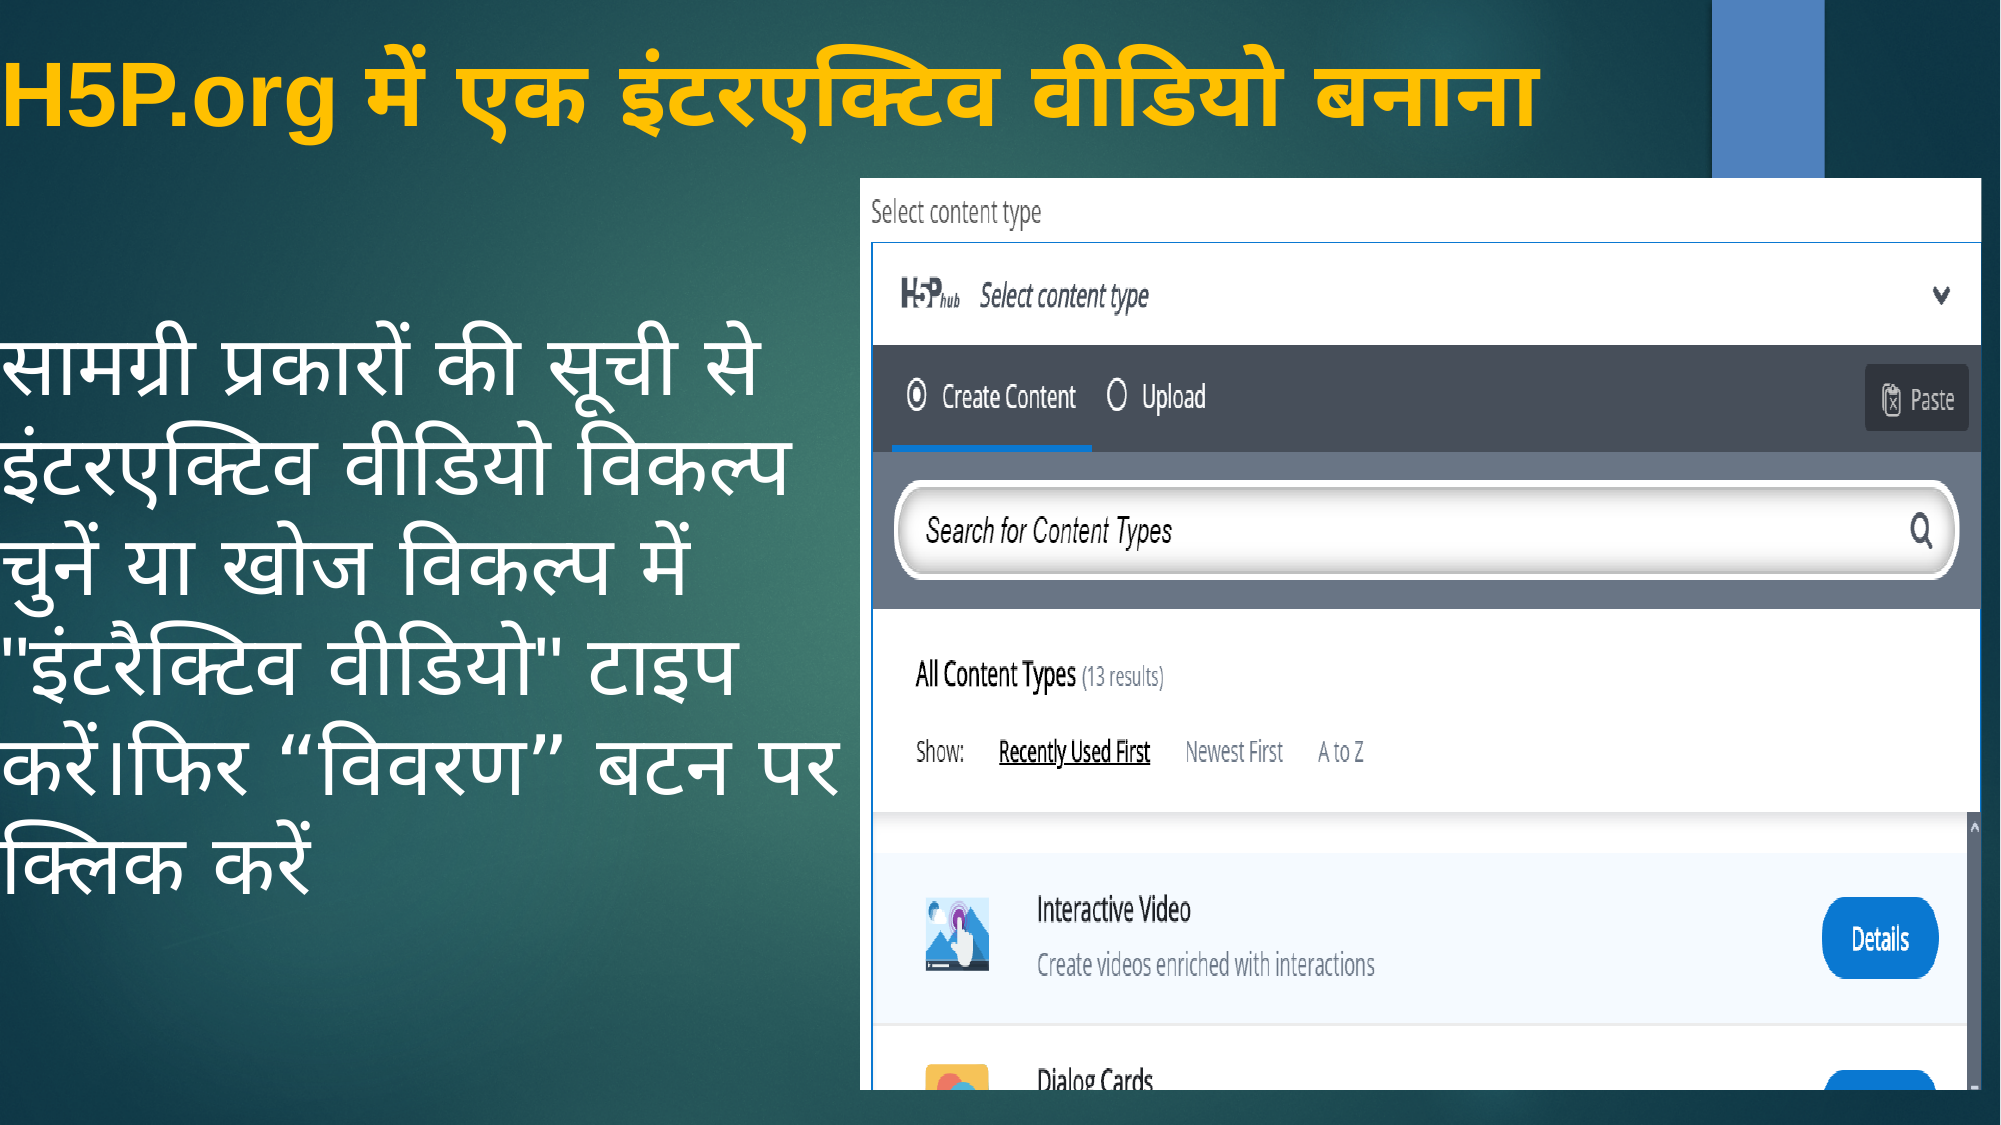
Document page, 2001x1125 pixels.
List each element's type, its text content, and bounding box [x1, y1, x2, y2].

picture [0, 0, 2001, 1125]
title H5P.org में एक इंटरएक्टिव वीडियो बनाना [0, 1, 1768, 145]
list सामग्री प्रकारों की सूची से इंटरएक्टिव वीडियो विकल्प चुनें या खोज विकल्प में "इंटरैक्टिव वीडियो" टाइप करें।फिर “विवरण” बटन पर क्लिक करें [0, 139, 871, 1085]
